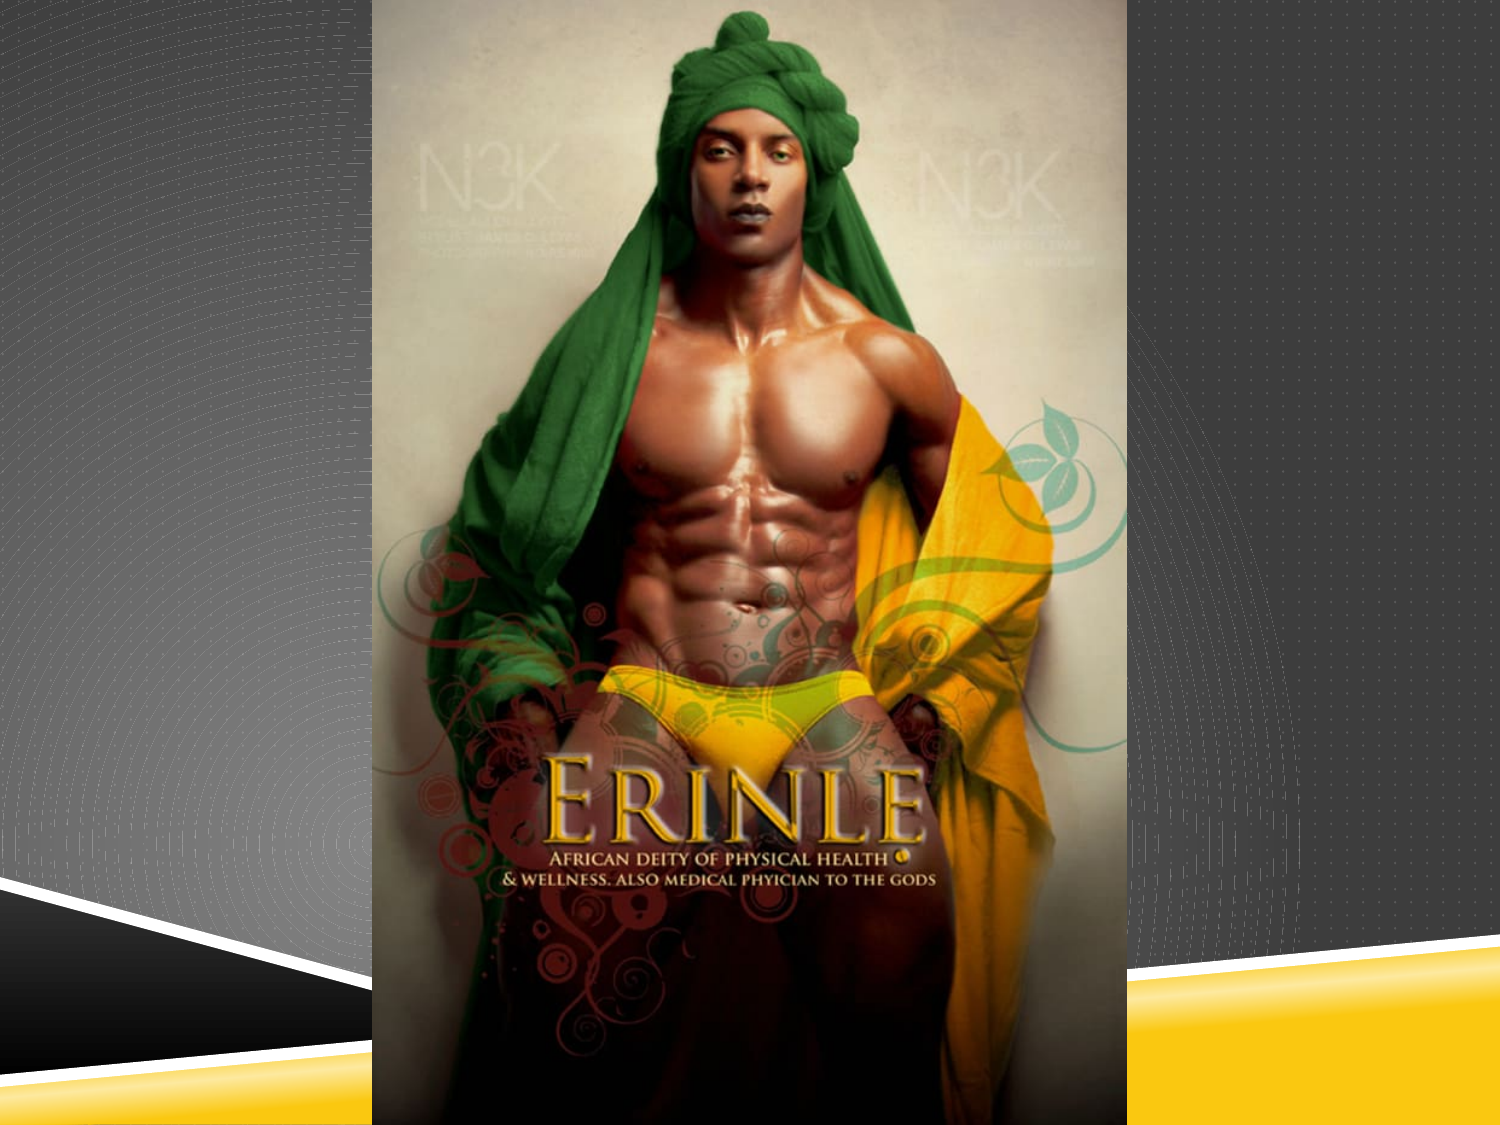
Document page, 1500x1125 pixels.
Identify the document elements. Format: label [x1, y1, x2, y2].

picture [372, 0, 1127, 1125]
